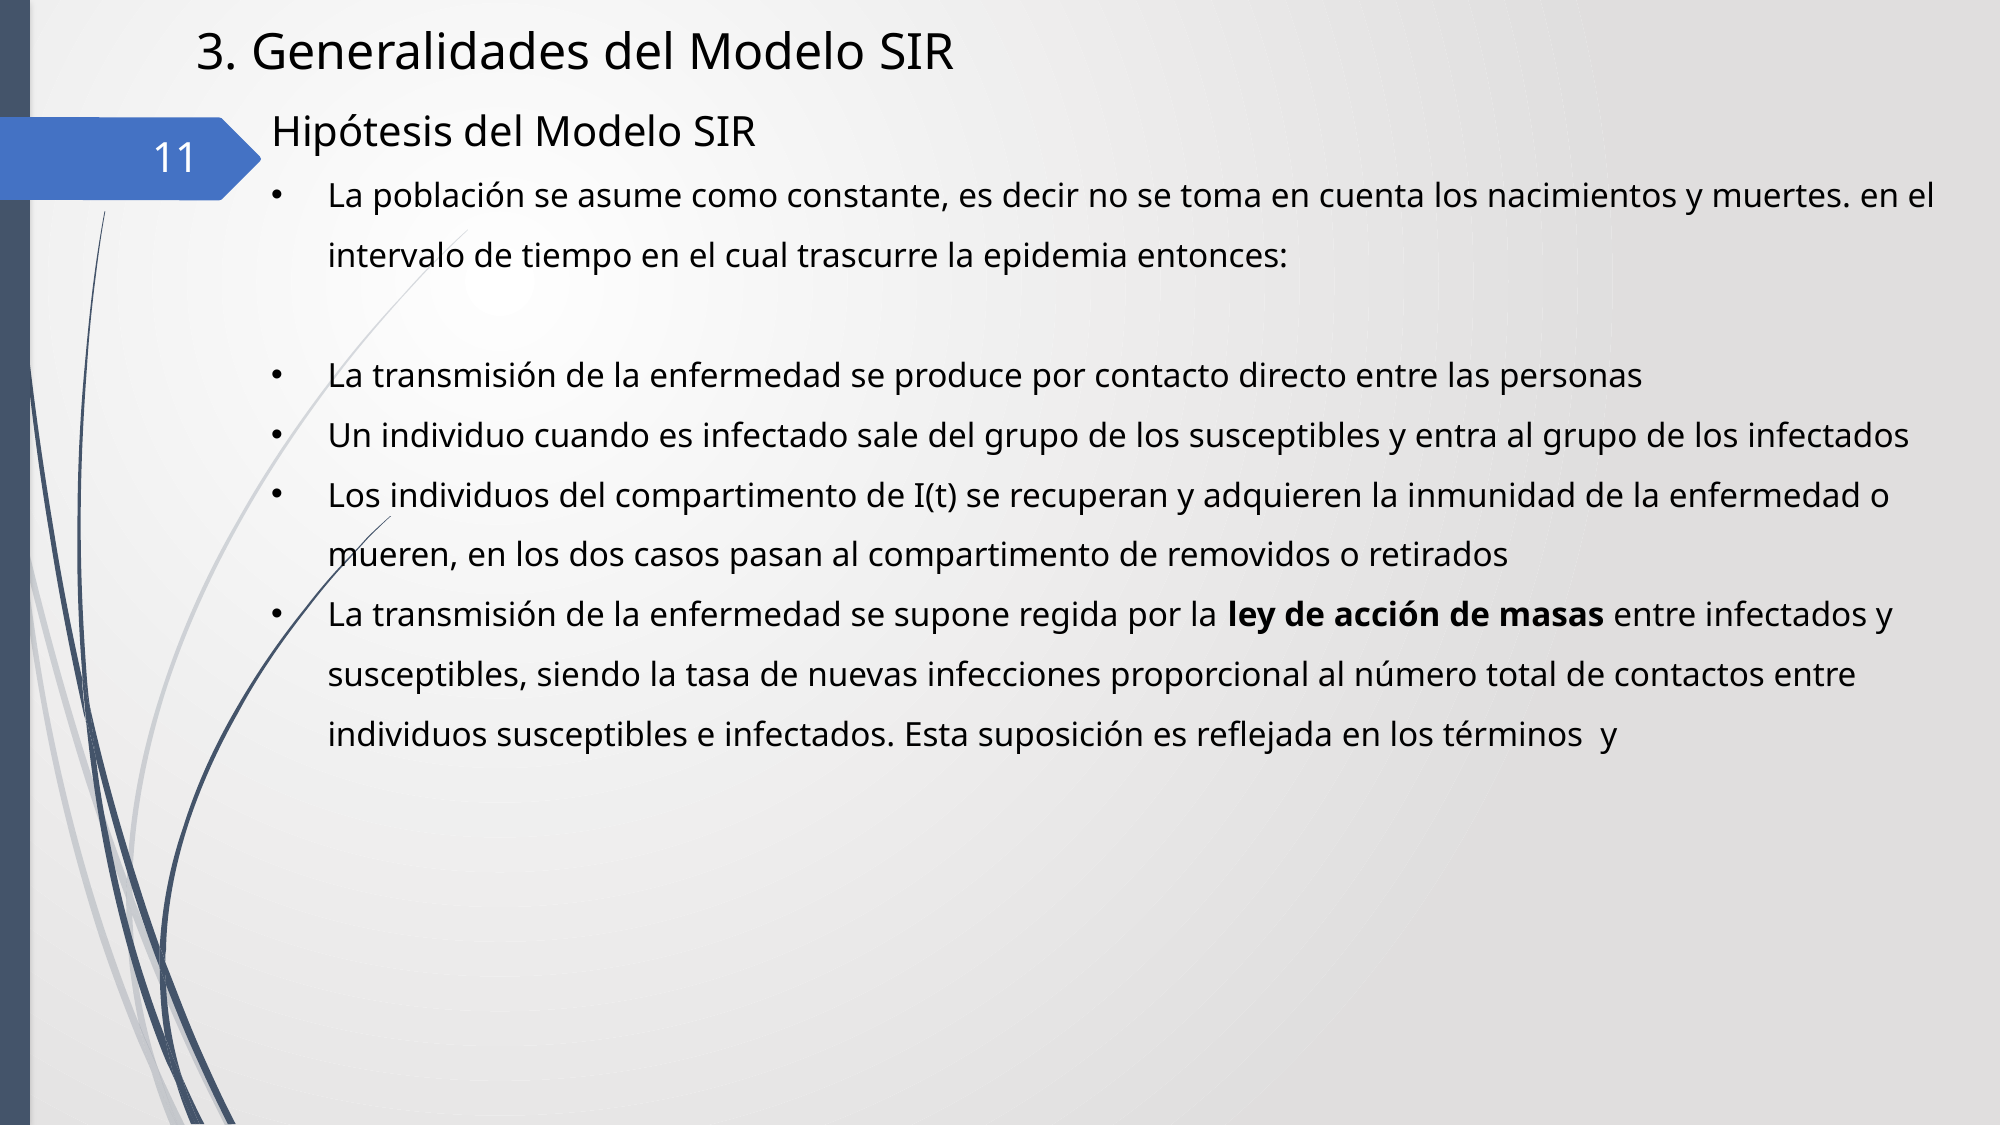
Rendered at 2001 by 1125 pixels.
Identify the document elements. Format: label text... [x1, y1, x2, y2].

slide_number 11 [87, 129, 216, 190]
